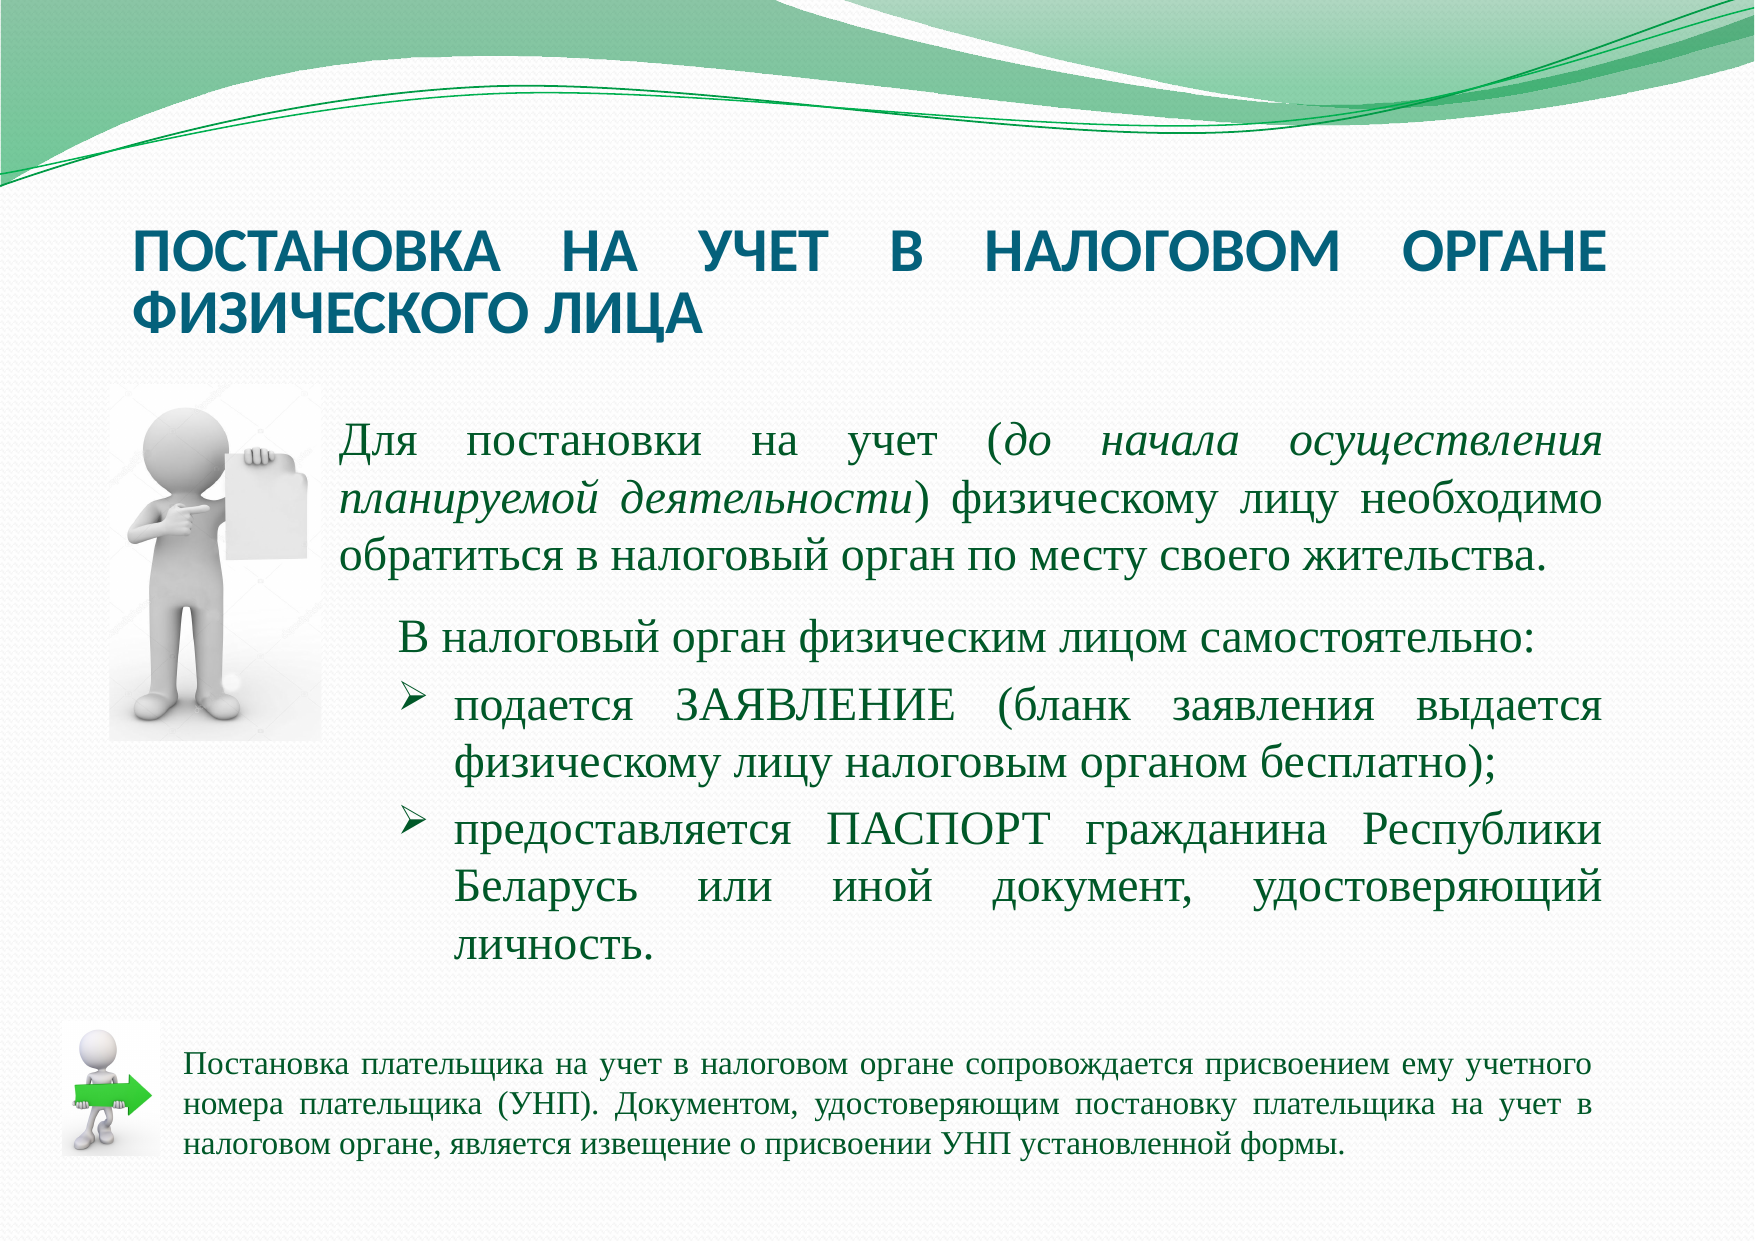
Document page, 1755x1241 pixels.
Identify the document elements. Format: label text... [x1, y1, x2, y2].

picture [109, 383, 322, 741]
picture [61, 1021, 161, 1157]
text_box Постановка плательщика на учет в налоговом органе сопровождается присвоением ему учетного номера плательщика (УНП). Документом, удостоверяющим постановку плательщика на учет в налоговом органе, является извещение о присвоении УНП установленной формы. [168, 1033, 1610, 1169]
title ПОСТАНОВКА НА УЧЕТ В НАЛОГОВОМ ОРГАНЕ ФИЗИЧЕСКОГО ЛИЦА [132, 206, 1610, 347]
list Для постановки на учет (до начала осуществления планируемой деятельности) физическому лицу необходимо обратиться в налоговый орган по месту своего жительства. В налоговый орган физическим лицом самостоятельно: подается ЗАЯВЛЕНИЕ (бланк заявления выдается физическому лицу налоговым органом бесплатно); предоставляется ПАСПОРТ гражданина Республики Беларусь или иной документ, удостоверяющий личность. [321, 407, 1622, 928]
